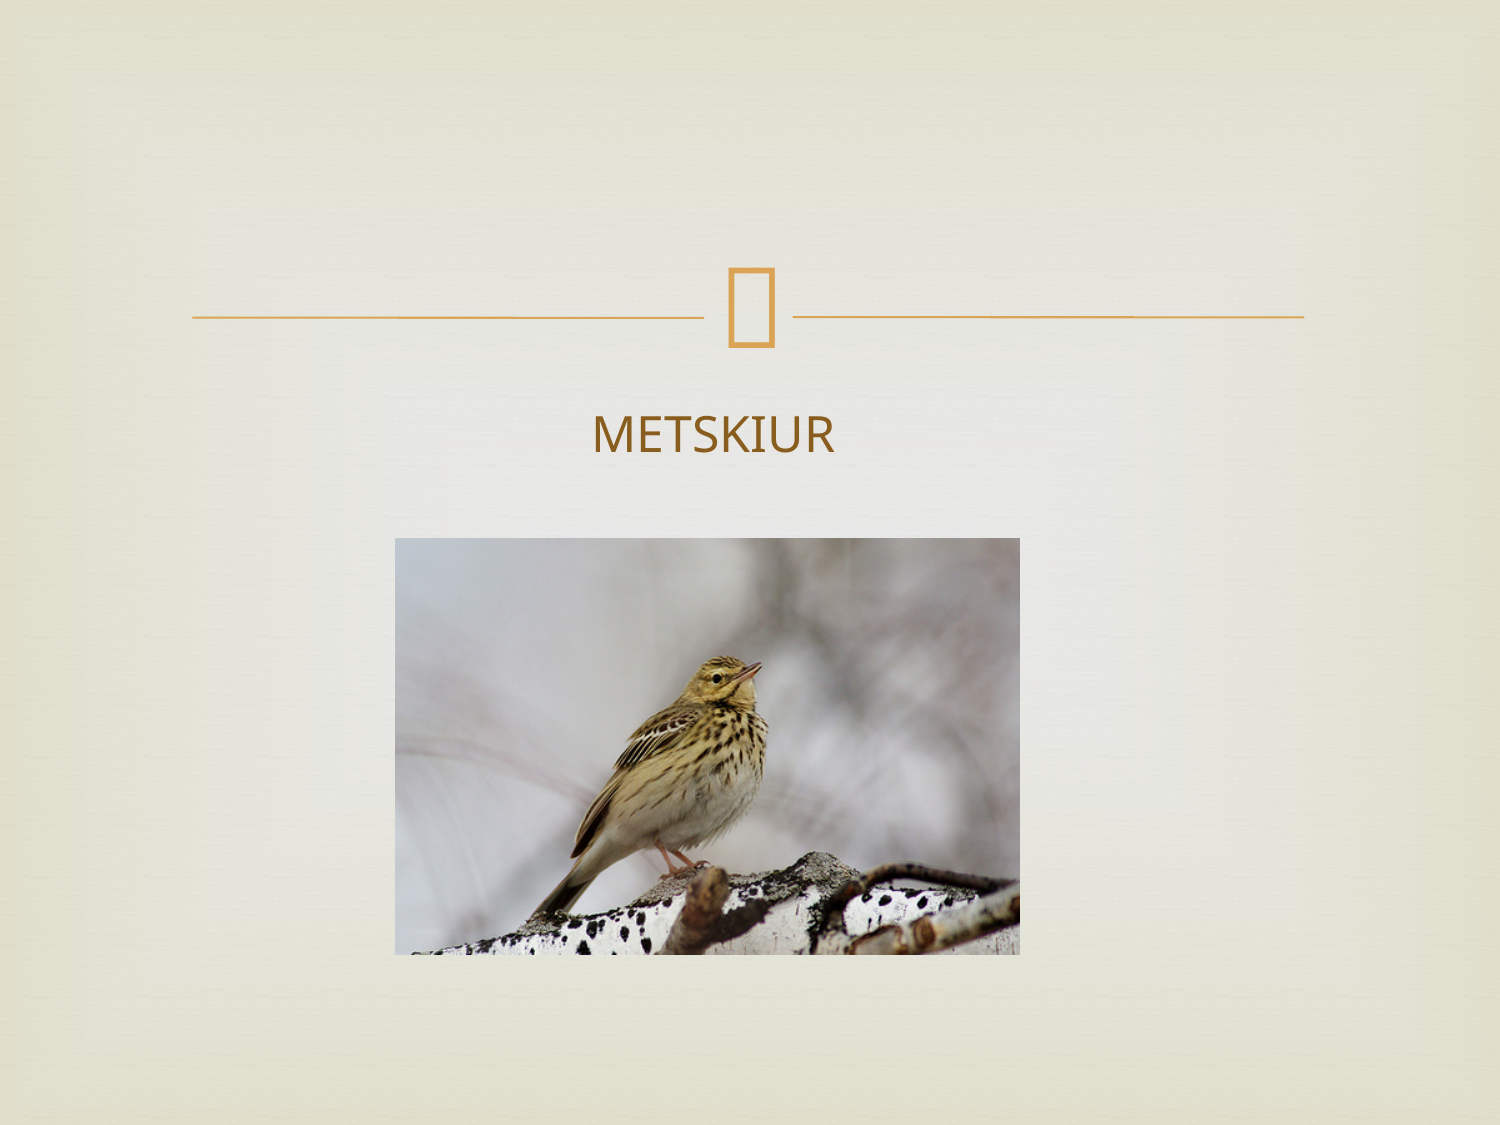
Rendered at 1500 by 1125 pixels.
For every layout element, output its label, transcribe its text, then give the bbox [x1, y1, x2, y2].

list METSKIUR [431, 361, 996, 470]
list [395, 538, 1021, 955]
